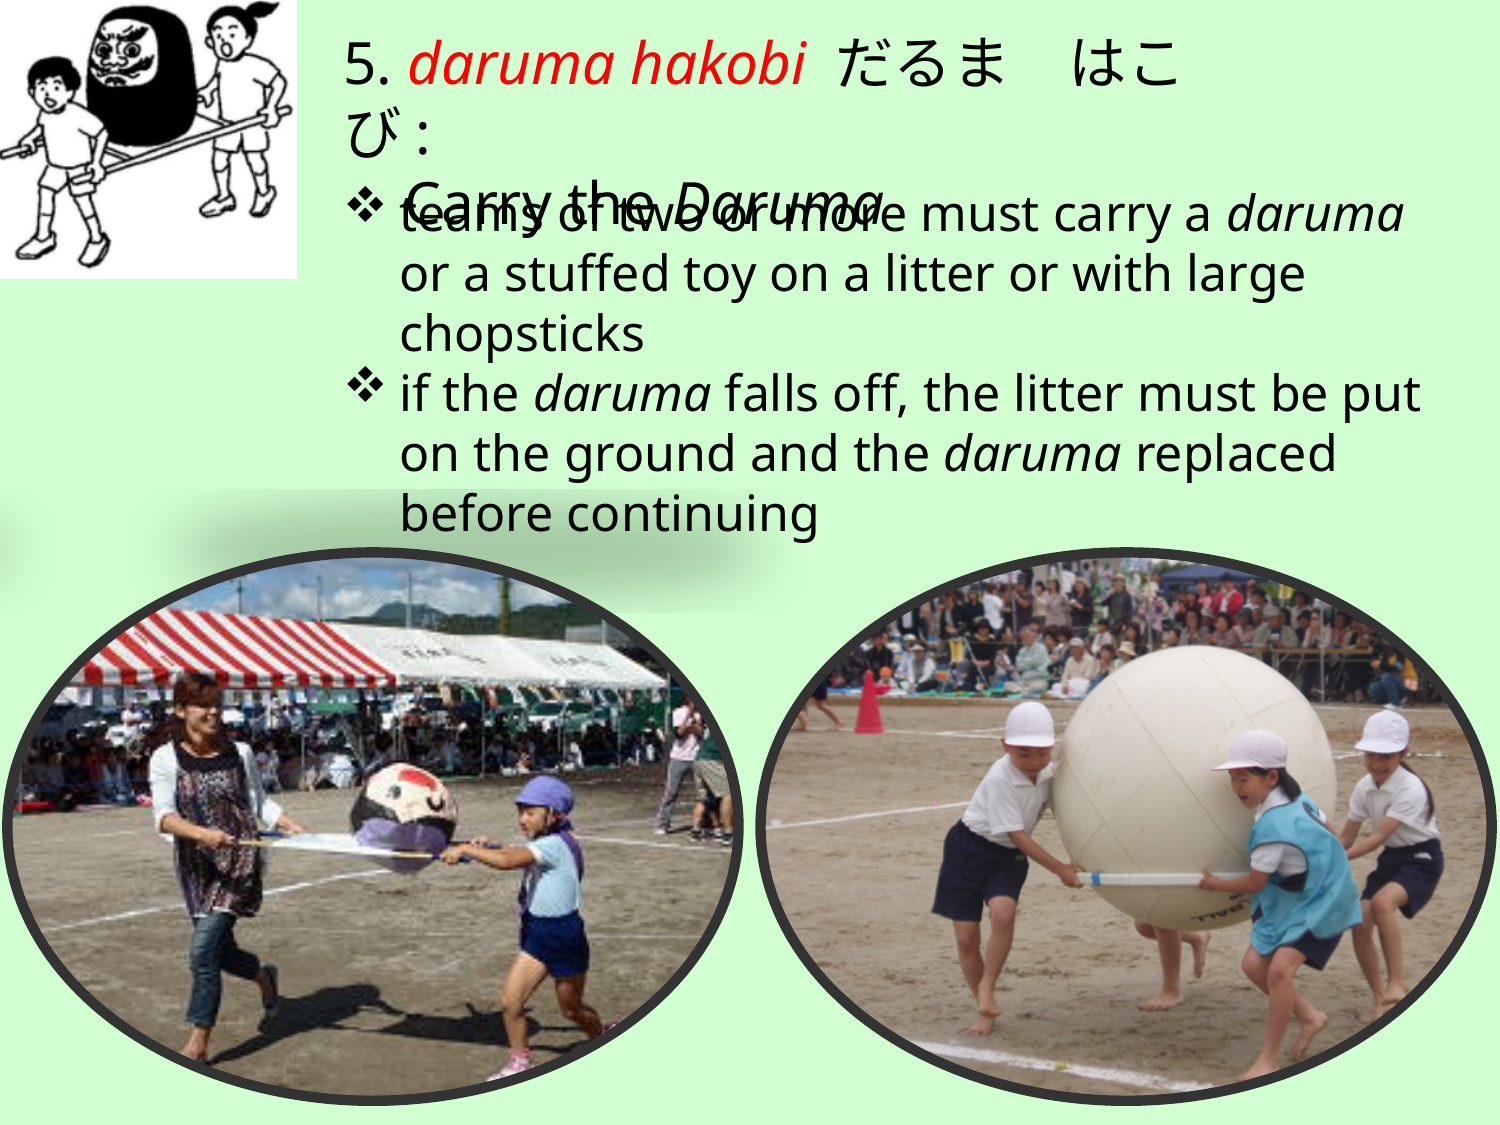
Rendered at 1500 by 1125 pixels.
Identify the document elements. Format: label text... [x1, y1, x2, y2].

picture [0, 0, 297, 280]
text_box 5. daruma hakobi だるま はこび: Carry the Daruma [328, 19, 1227, 173]
text_box teams of two or more must carry a daruma or a stuffed toy on a litter or with large chopsticks if the daruma falls off, the litter must be put on the ground and the daruma replaced before continuing [328, 173, 1471, 549]
picture [7, 552, 739, 1101]
picture [760, 552, 1492, 1101]
